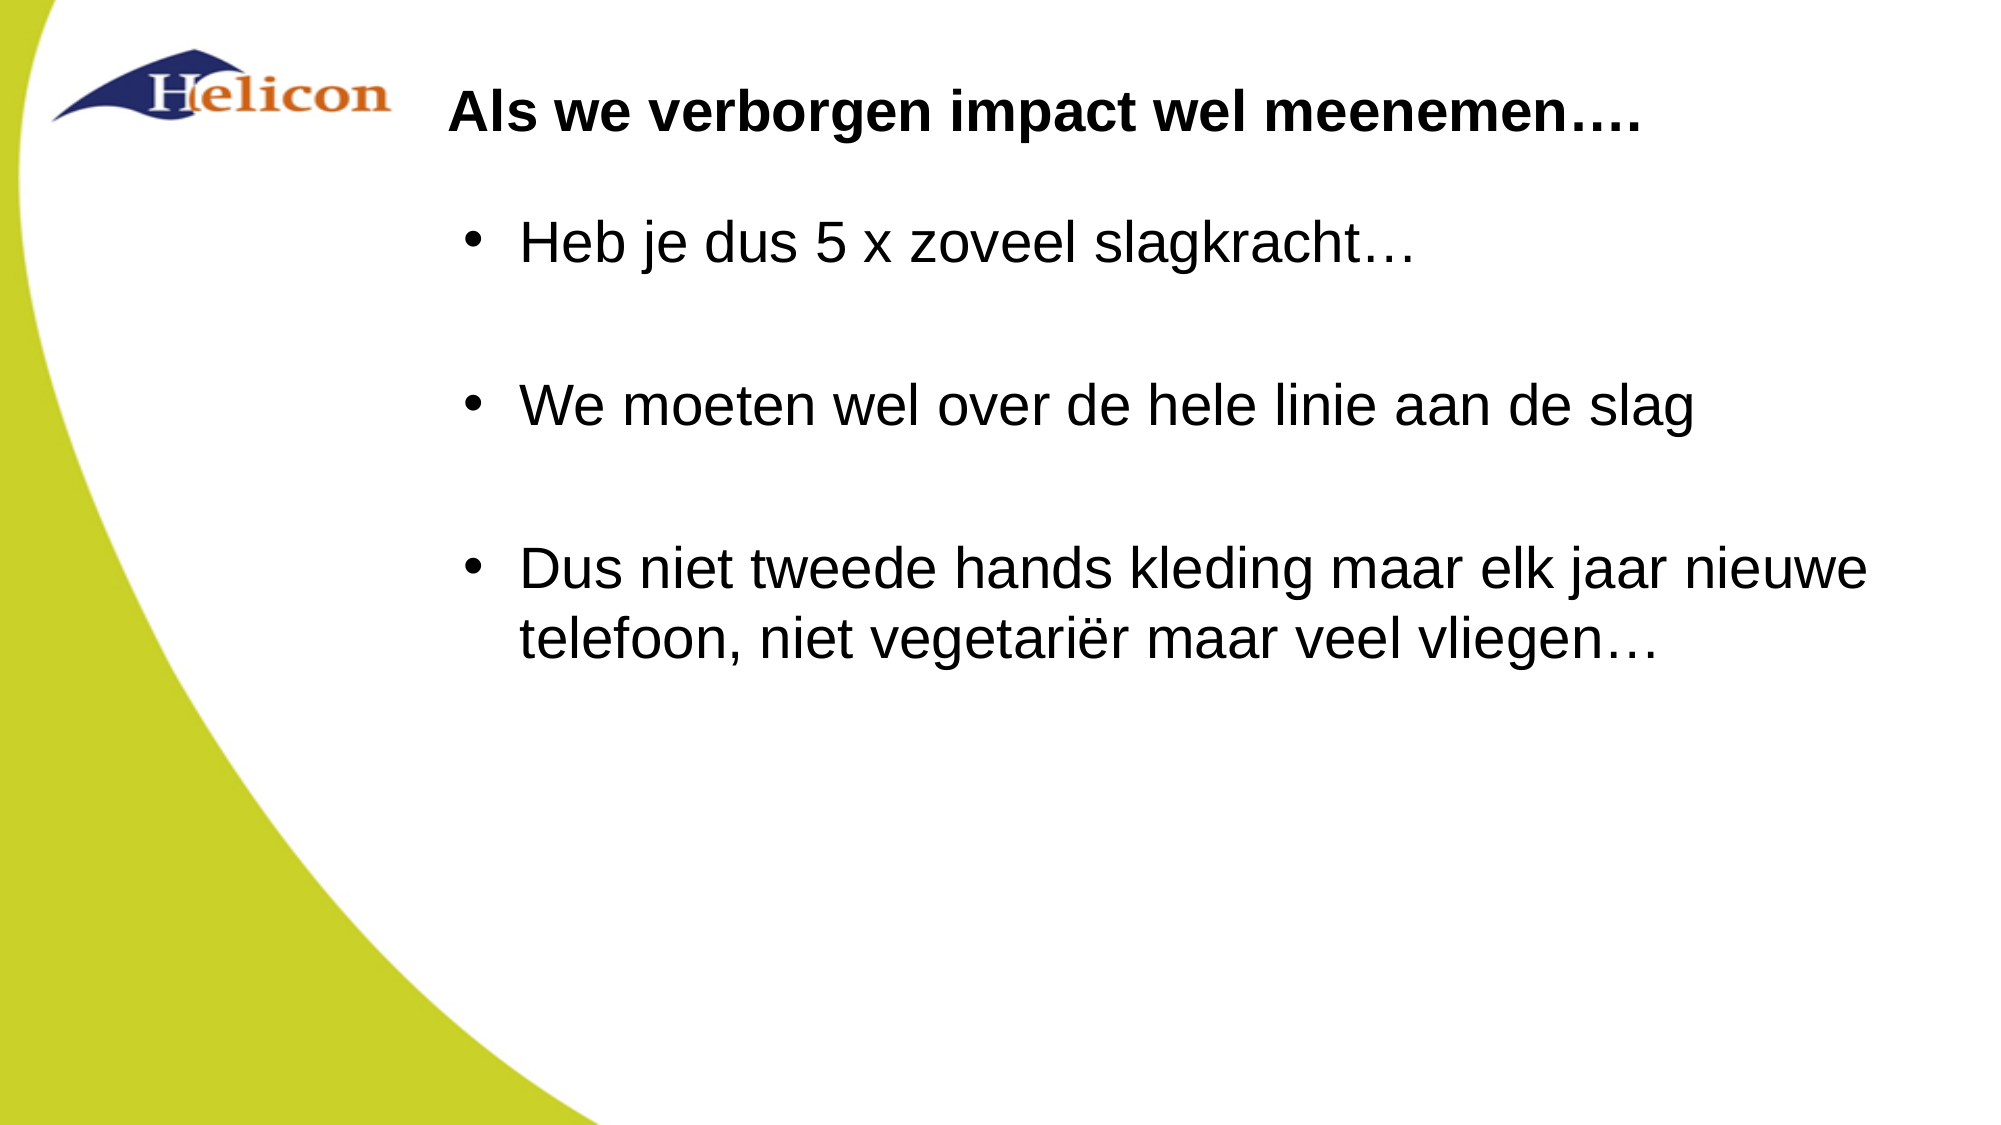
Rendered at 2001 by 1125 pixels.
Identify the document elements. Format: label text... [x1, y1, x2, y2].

title Als we verborgen impact wel meenemen…. [432, 54, 1887, 161]
picture [0, 0, 2000, 1125]
list Heb je dus 5 x zoveel slagkracht… We moeten wel over de hele linie aan de slag Dus niet tweede hands kleding maar elk jaar nieuwe telefoon, niet vegetariër maar veel vliegen… [448, 196, 1900, 1005]
